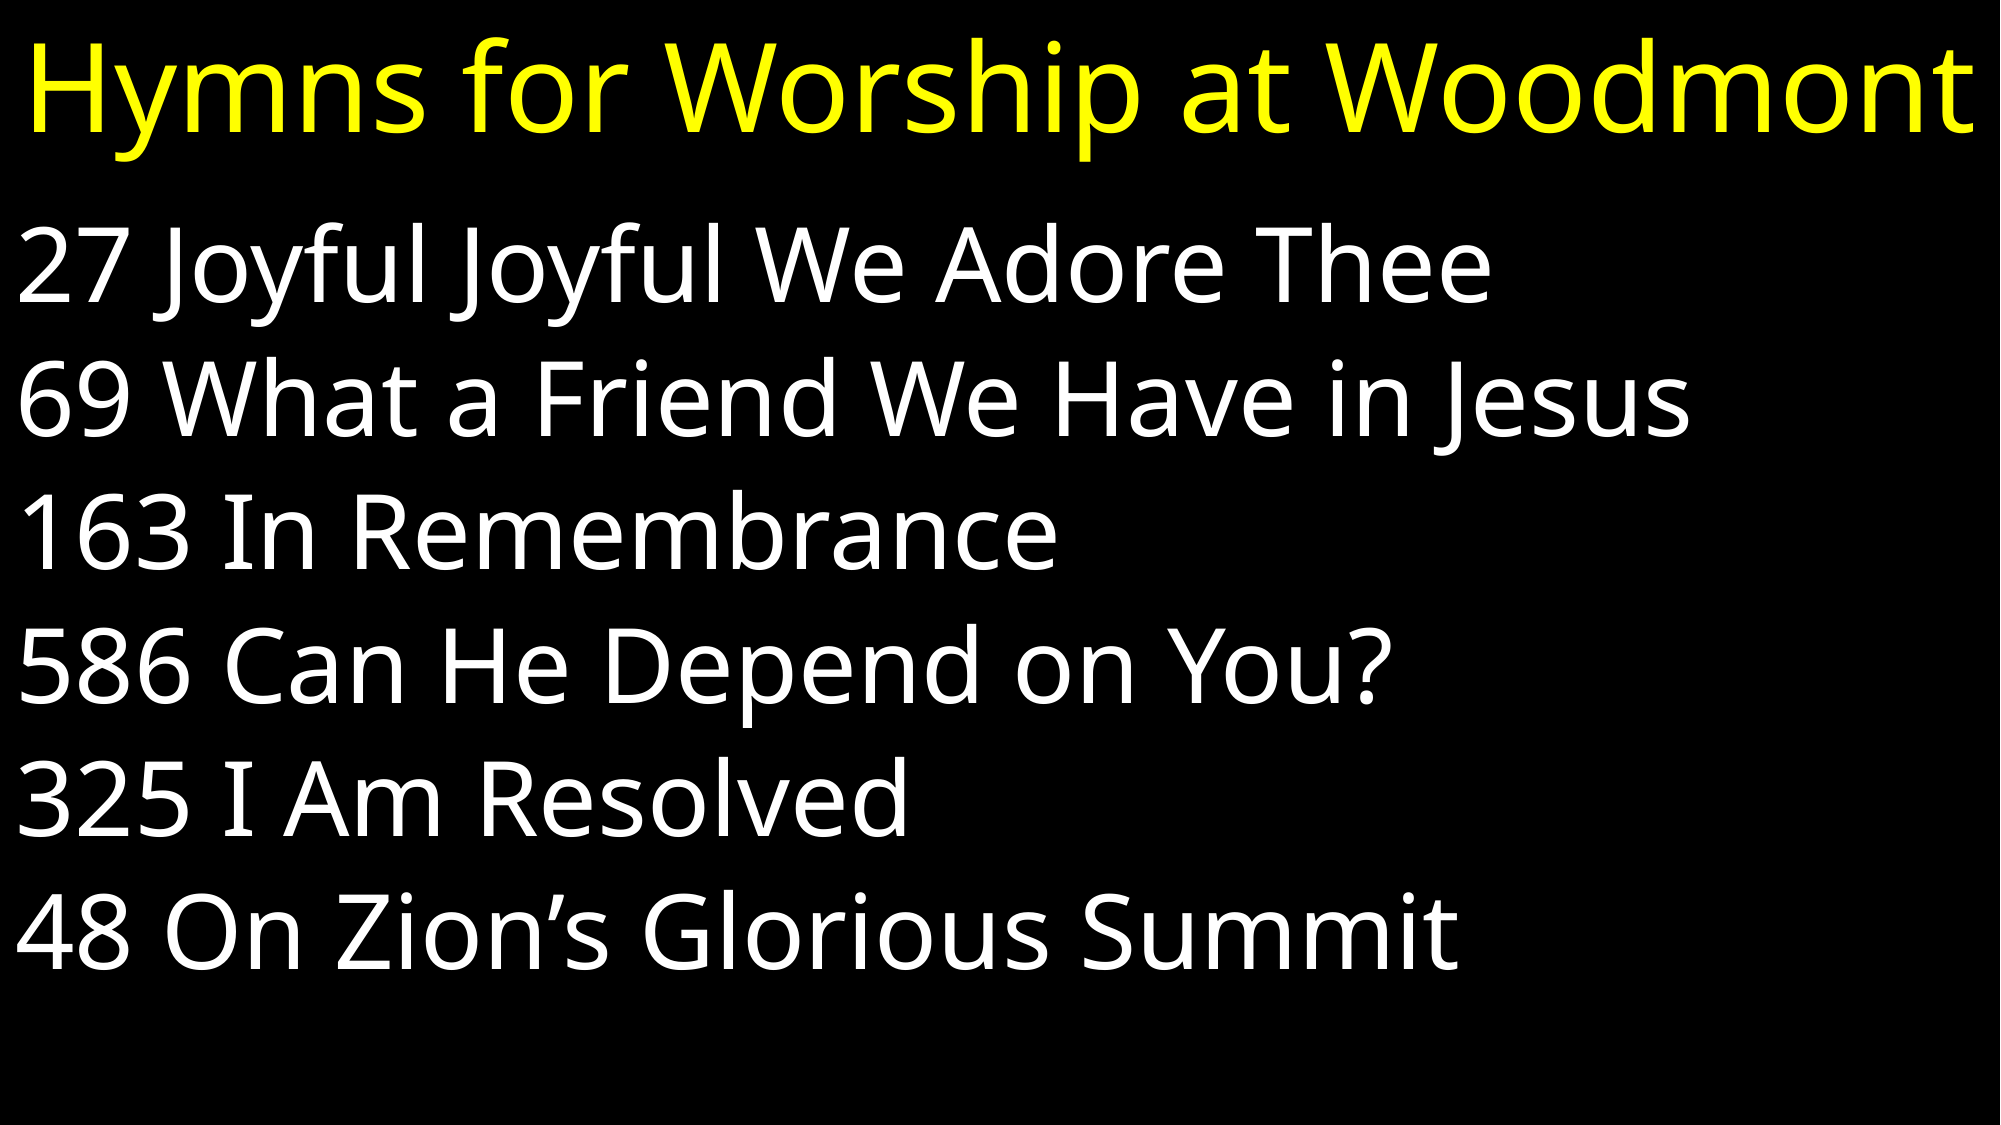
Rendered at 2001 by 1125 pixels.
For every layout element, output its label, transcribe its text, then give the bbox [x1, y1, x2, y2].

list 27 Joyful Joyful We Adore Thee 69 What a Friend We Have in Jesus 163 In Remembrance 586 Can He Depend on You? 325 I Am Resolved 48 On Zion’s Glorious Summit [0, 205, 2000, 1125]
title Hymns for Worship at Woodmont [0, 0, 2000, 185]
